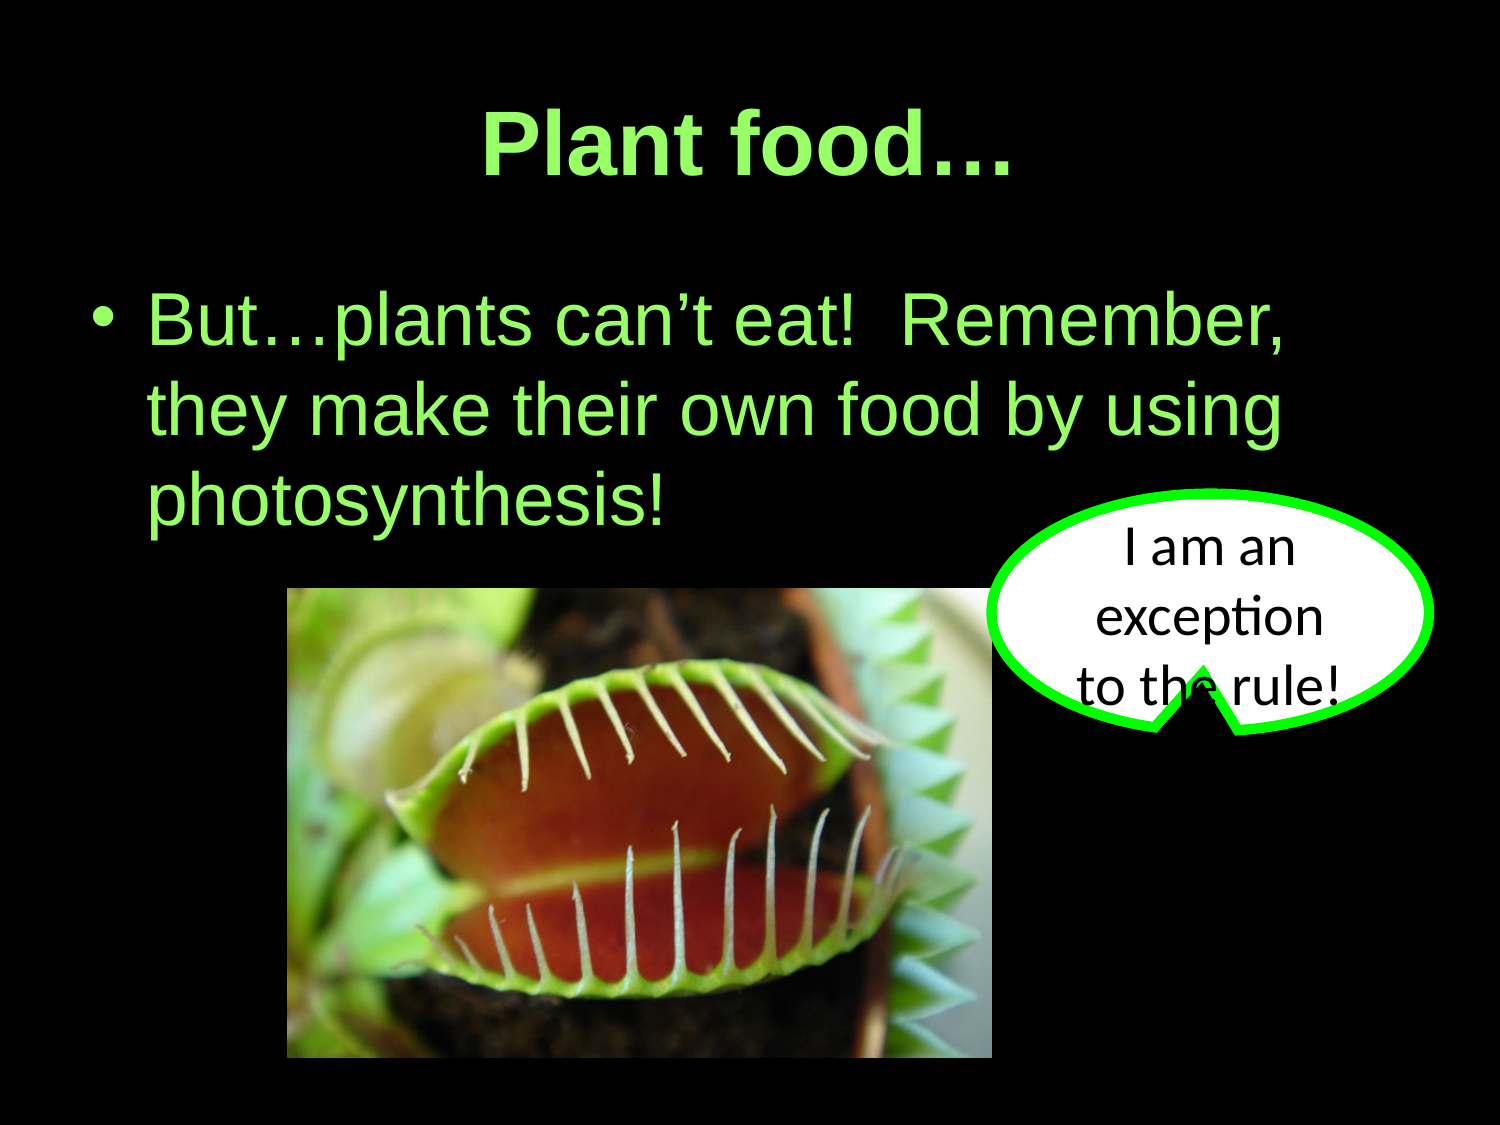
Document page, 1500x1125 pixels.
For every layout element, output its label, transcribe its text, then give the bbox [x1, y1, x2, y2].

list But…plants can’t eat! Remember, they make their own food by using photosynthesis! [75, 262, 1425, 1063]
text_box I am an exception to the rule! [995, 493, 1430, 731]
title Plant food… [75, 45, 1425, 233]
picture [287, 588, 992, 1059]
